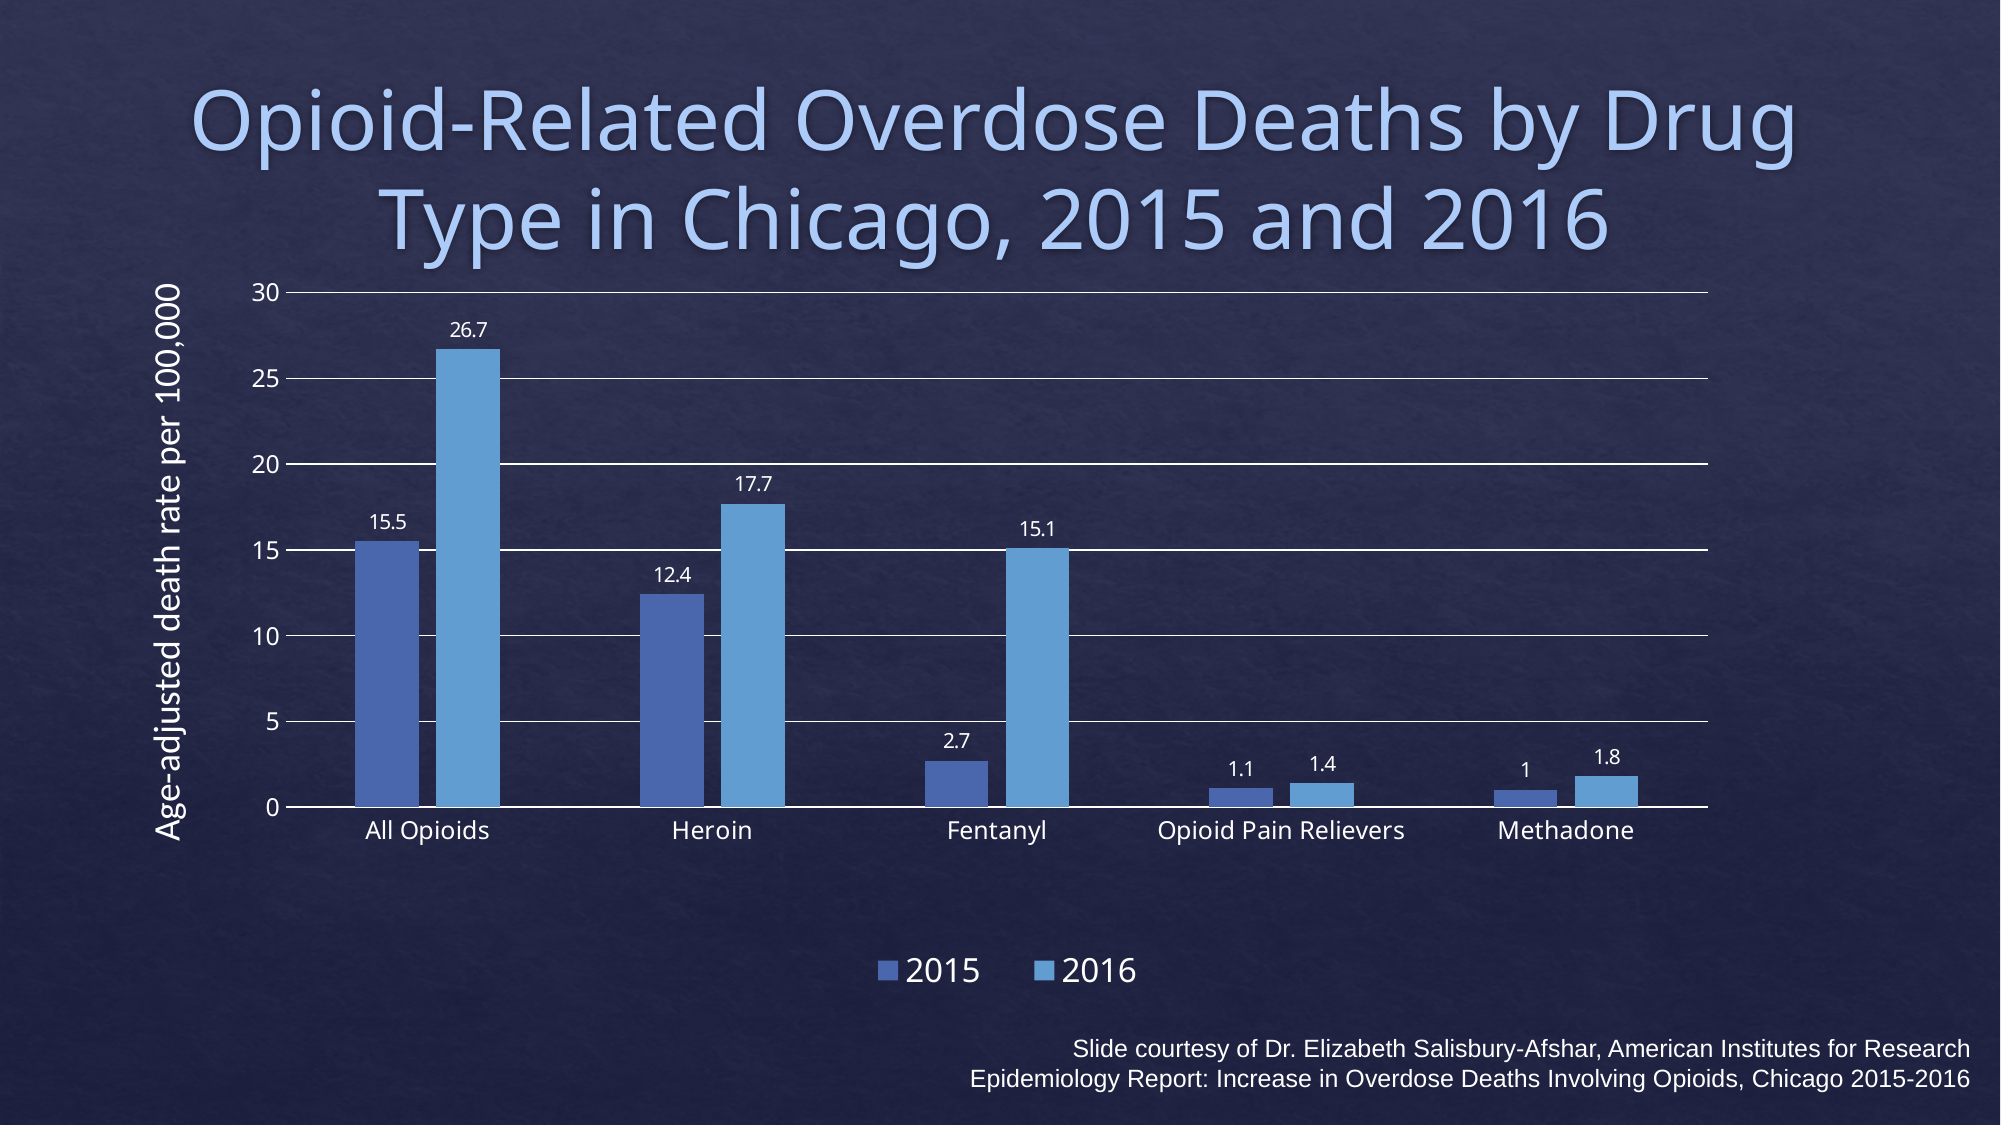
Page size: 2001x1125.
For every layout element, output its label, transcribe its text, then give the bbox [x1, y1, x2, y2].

title Opioid-Related Overdose Deaths by Drug Type in Chicago, 2015 and 2016 [108, 45, 1883, 289]
chart [203, 275, 1761, 1055]
text_box Age-adjusted death rate per 100,000 [134, 268, 195, 857]
text_box Slide courtesy of Dr. Elizabeth Salisbury-Afshar, American Institutes for Research Epidemiology Report: Increase in Overdose Deaths Involving Opioids, Chicago 2015-2016 [375, 1024, 1988, 1100]
